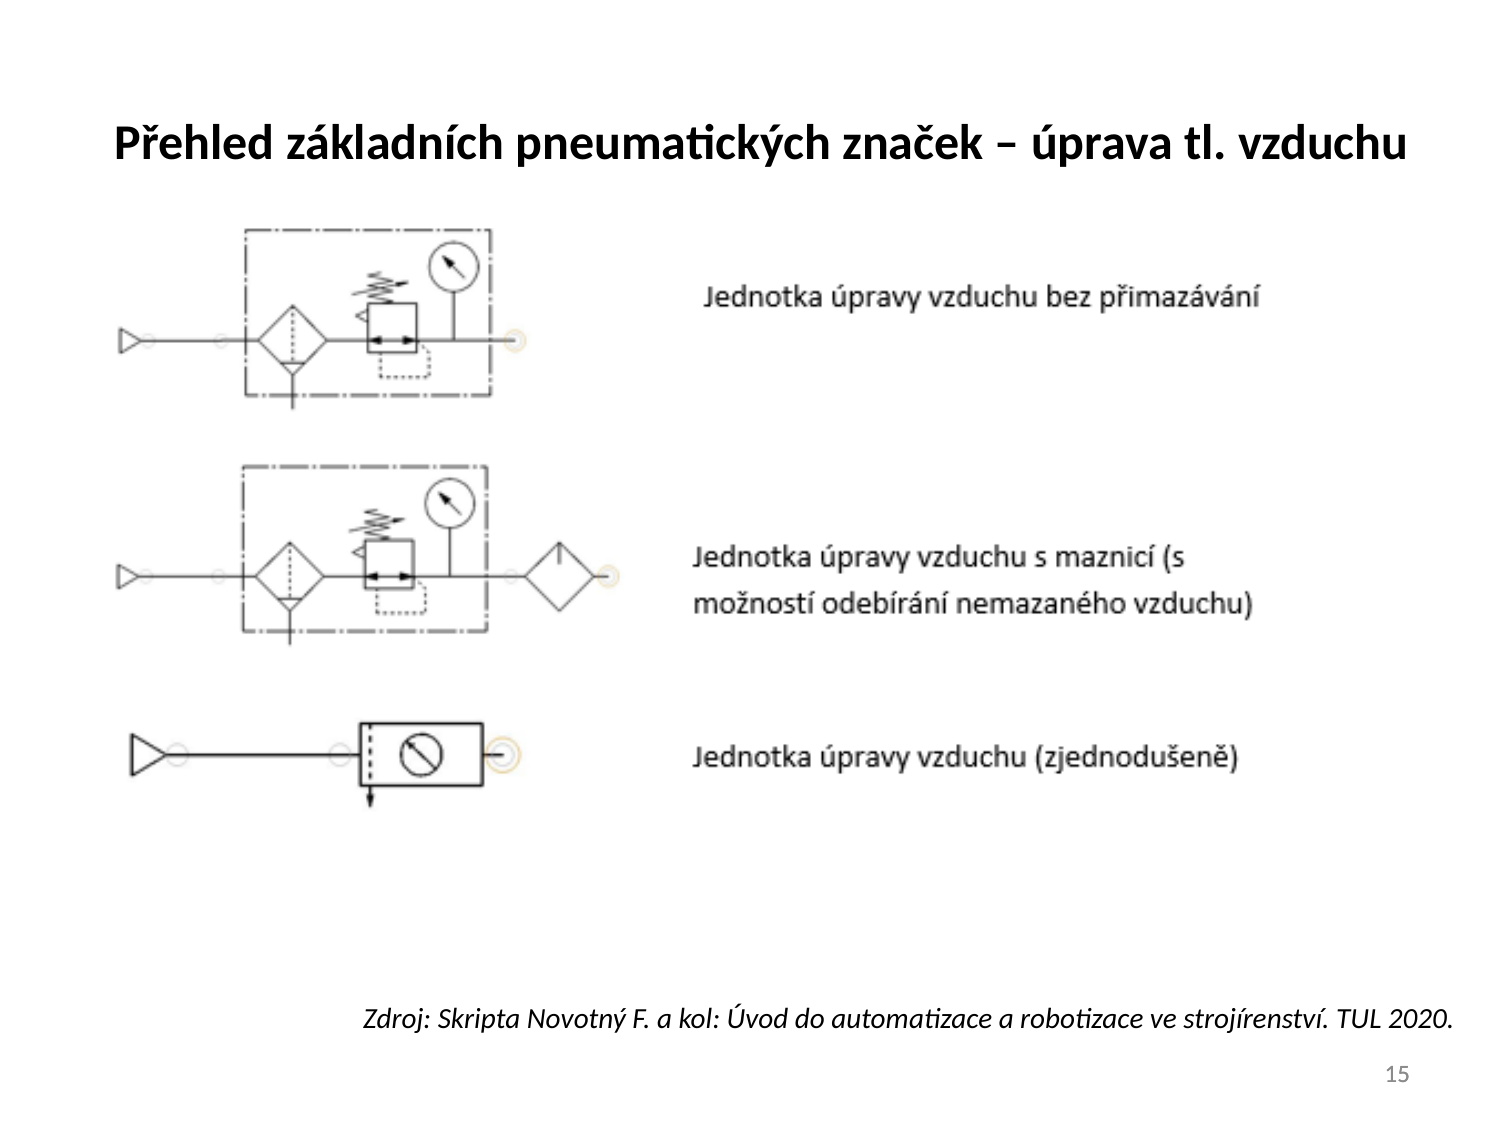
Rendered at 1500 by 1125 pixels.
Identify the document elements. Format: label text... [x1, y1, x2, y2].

text_box Zdroj: Skripta Novotný F. a kol: Úvod do automatizace a robotizace ve strojírenství. TUL 2020. [348, 992, 1500, 1042]
picture [111, 227, 1268, 823]
text_box Přehled základních pneumatických značek – úprava tl. vzduchu [100, 101, 1436, 177]
text_box 15 [1074, 1042, 1425, 1103]
